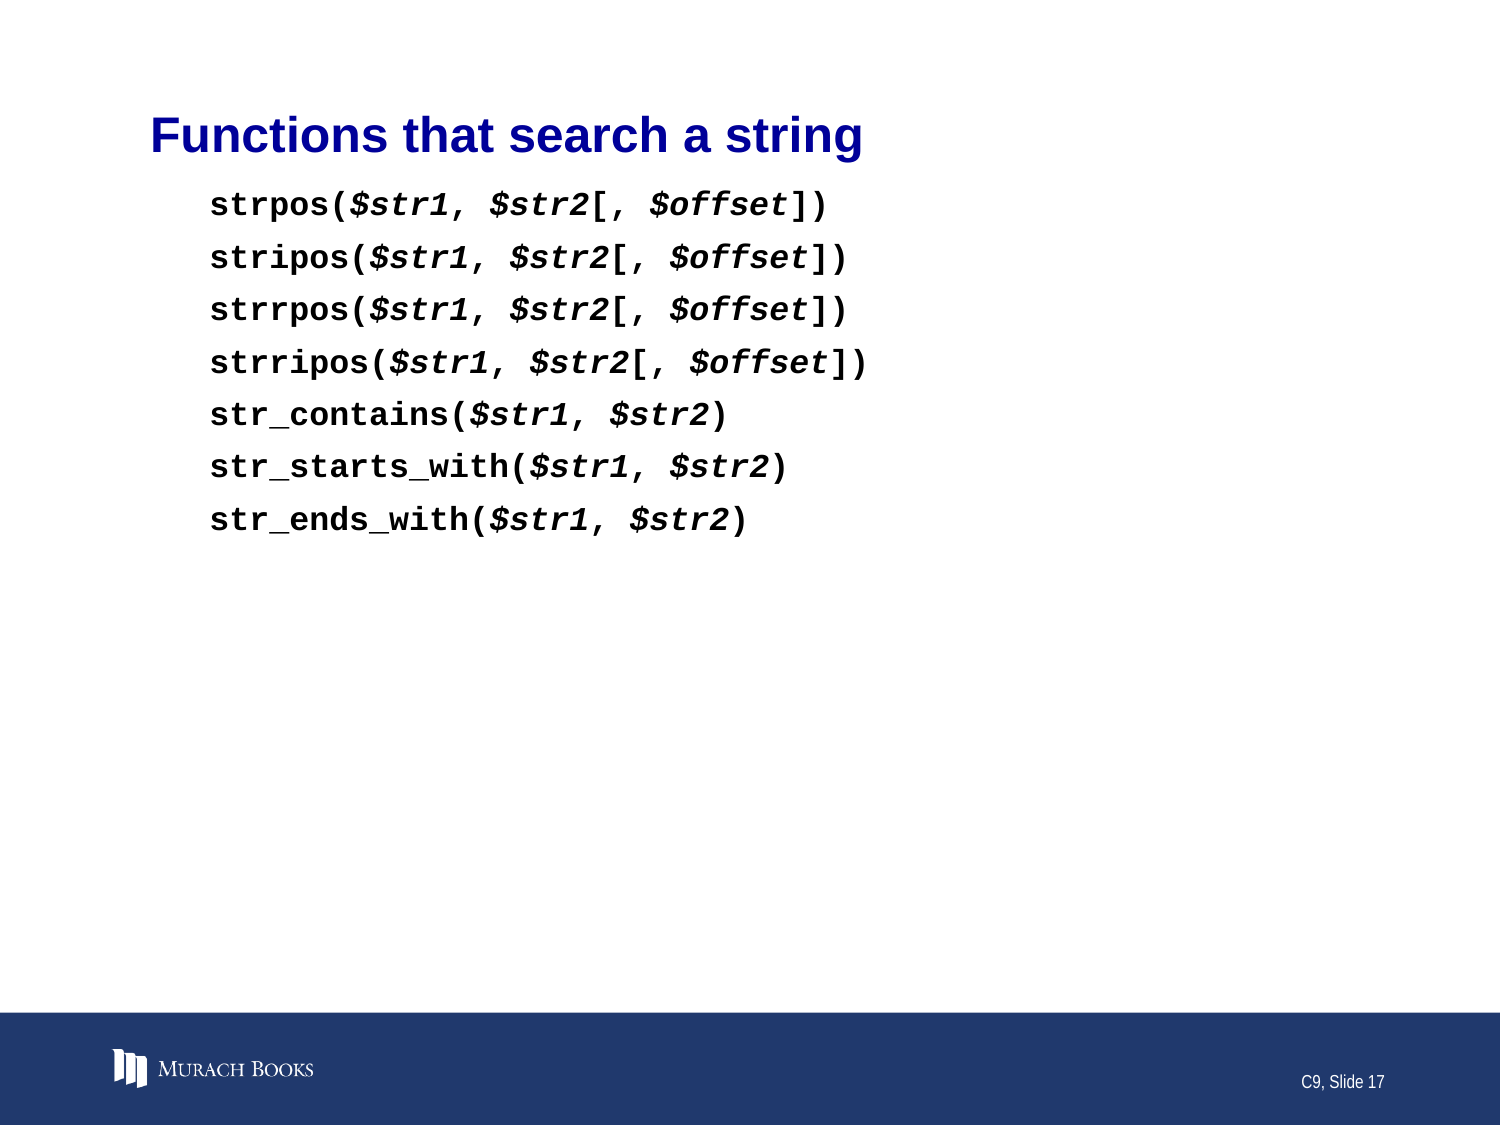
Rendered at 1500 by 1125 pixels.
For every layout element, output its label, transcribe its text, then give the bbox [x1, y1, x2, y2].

footer [12, 1025, 463, 1100]
title Functions that search a string [150, 102, 1350, 164]
slide_number C9, Slide 17 [1087, 1025, 1400, 1100]
list strpos($str1, $str2[, $offset]) stripos($str1, $str2[, $offset]) strrpos($str1, $str2[, $offset]) strripos($str1, $str2[, $offset]) str_contains($str1, $str2) str_starts_with($str1, $str2) str_ends_with($str1, $str2) [137, 174, 1350, 975]
